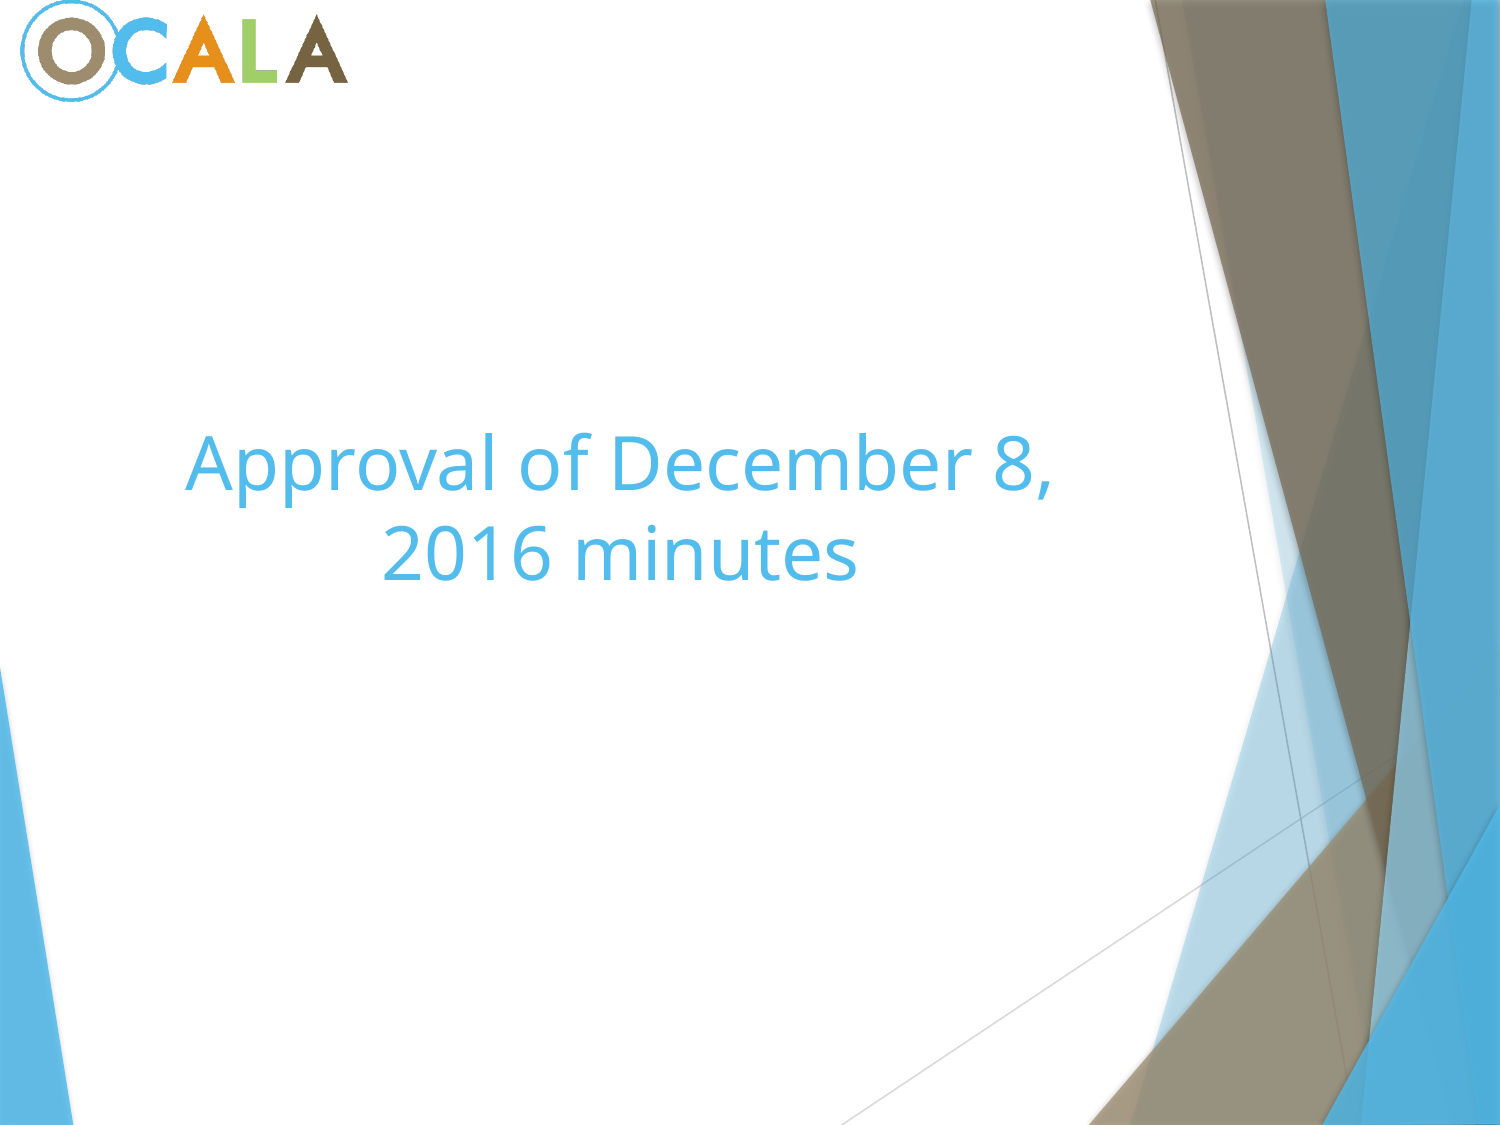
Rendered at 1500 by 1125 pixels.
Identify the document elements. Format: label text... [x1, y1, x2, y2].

picture [20, 0, 348, 102]
title Approval of December 8, 2016 minutes [99, 303, 1142, 604]
